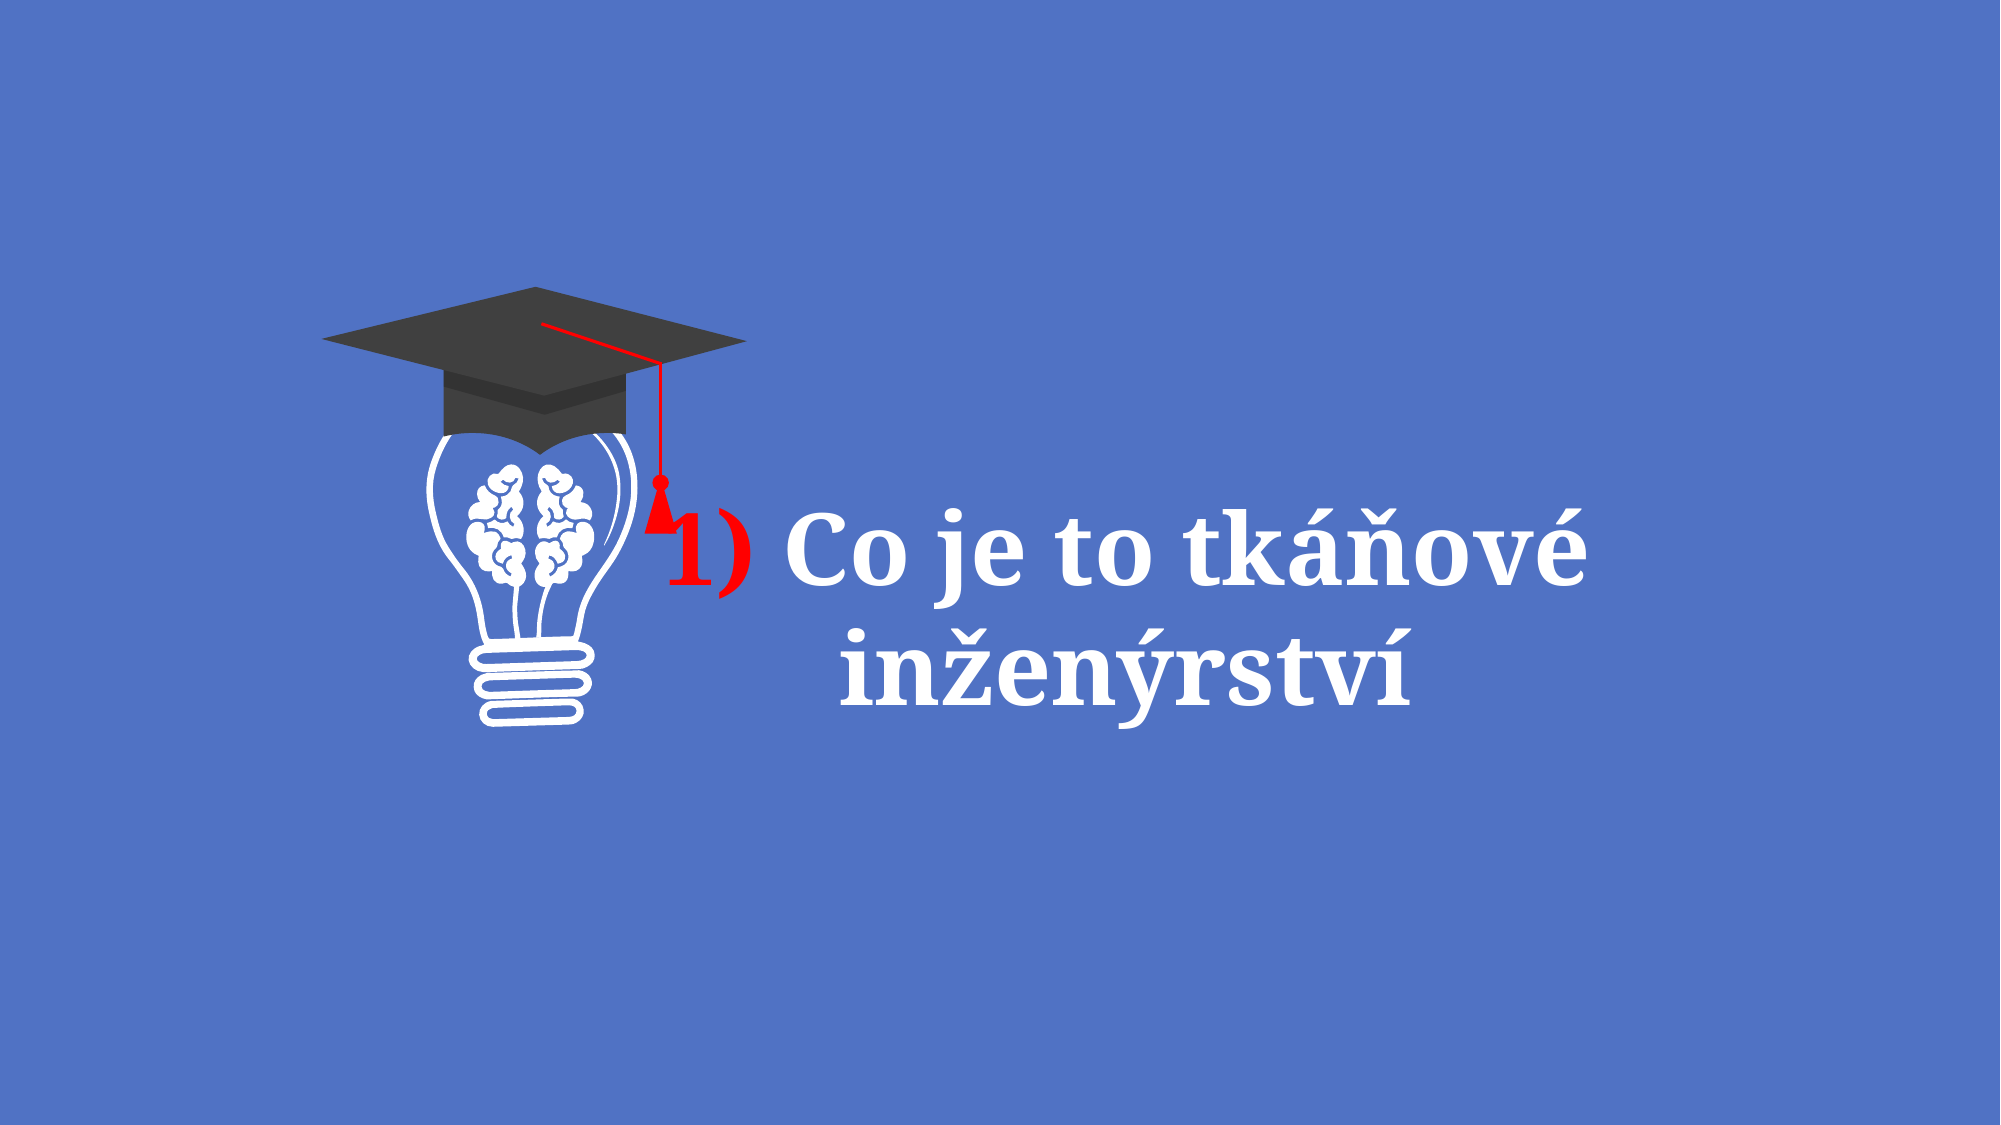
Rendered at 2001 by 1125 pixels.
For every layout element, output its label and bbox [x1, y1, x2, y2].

text_box [321, 286, 1679, 734]
